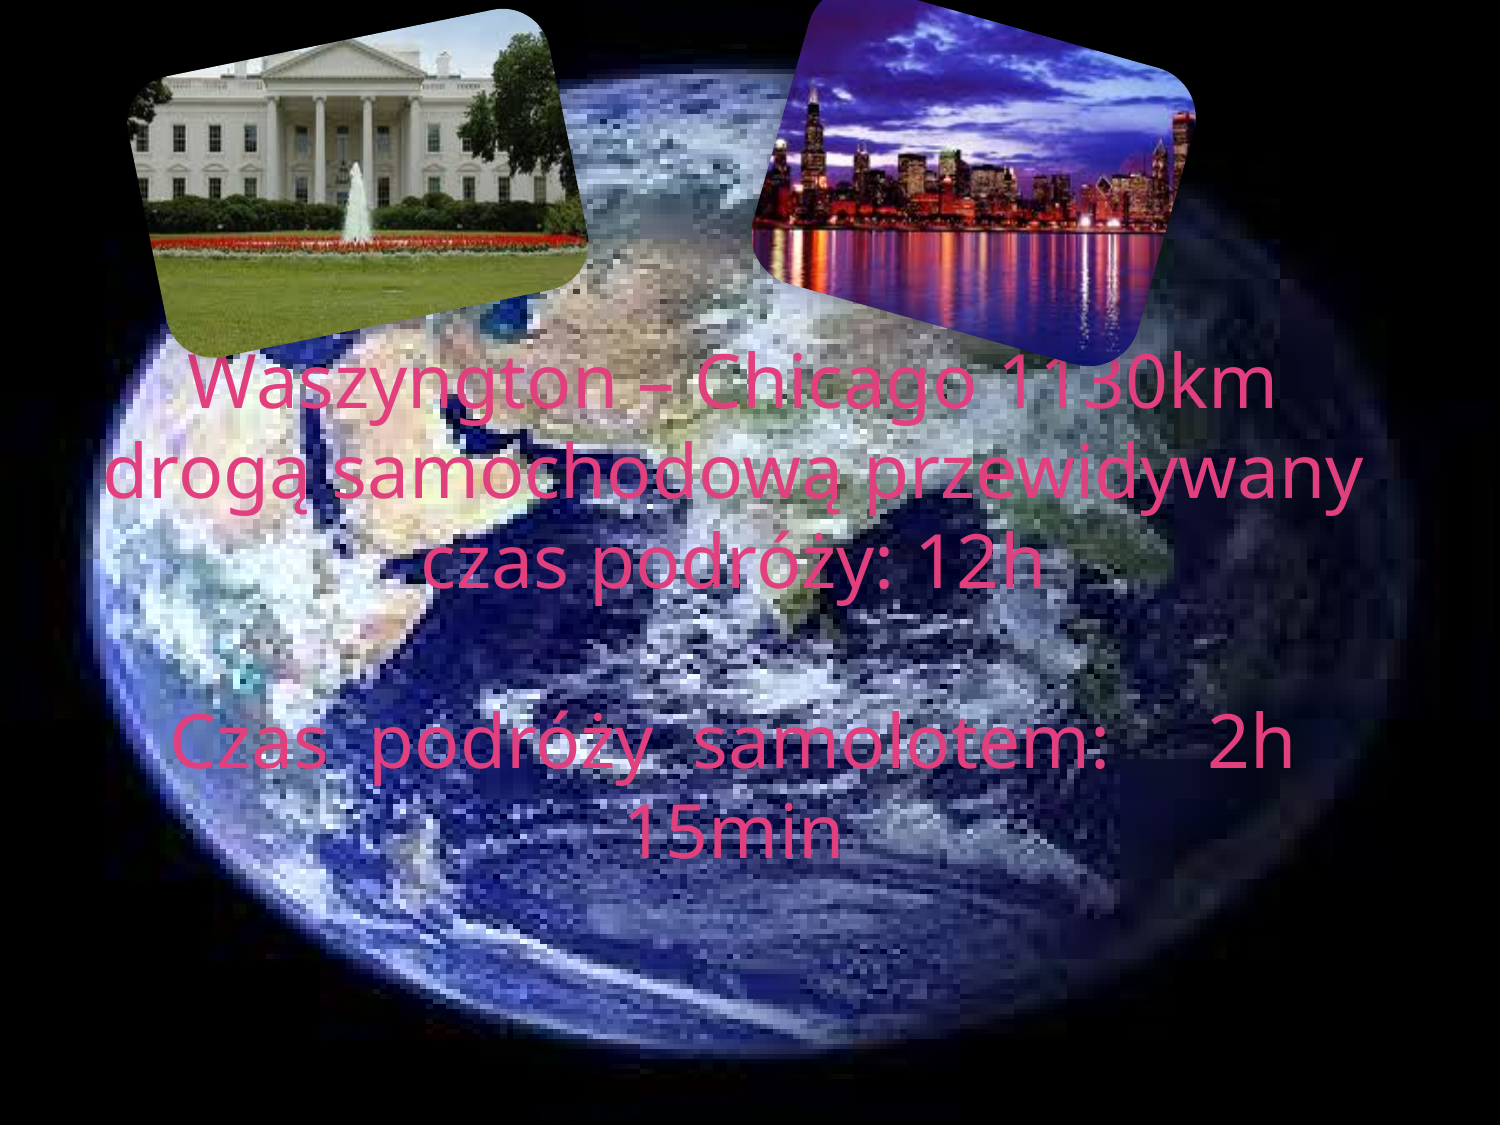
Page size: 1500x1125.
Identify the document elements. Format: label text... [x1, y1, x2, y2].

text_box Waszyngton – Chicago 1130km drogą samochodową przewidywany czas podróży: 12h Czas podróży samolotem: 2h 15min [60, 326, 1408, 881]
picture [0, 0, 1500, 1125]
